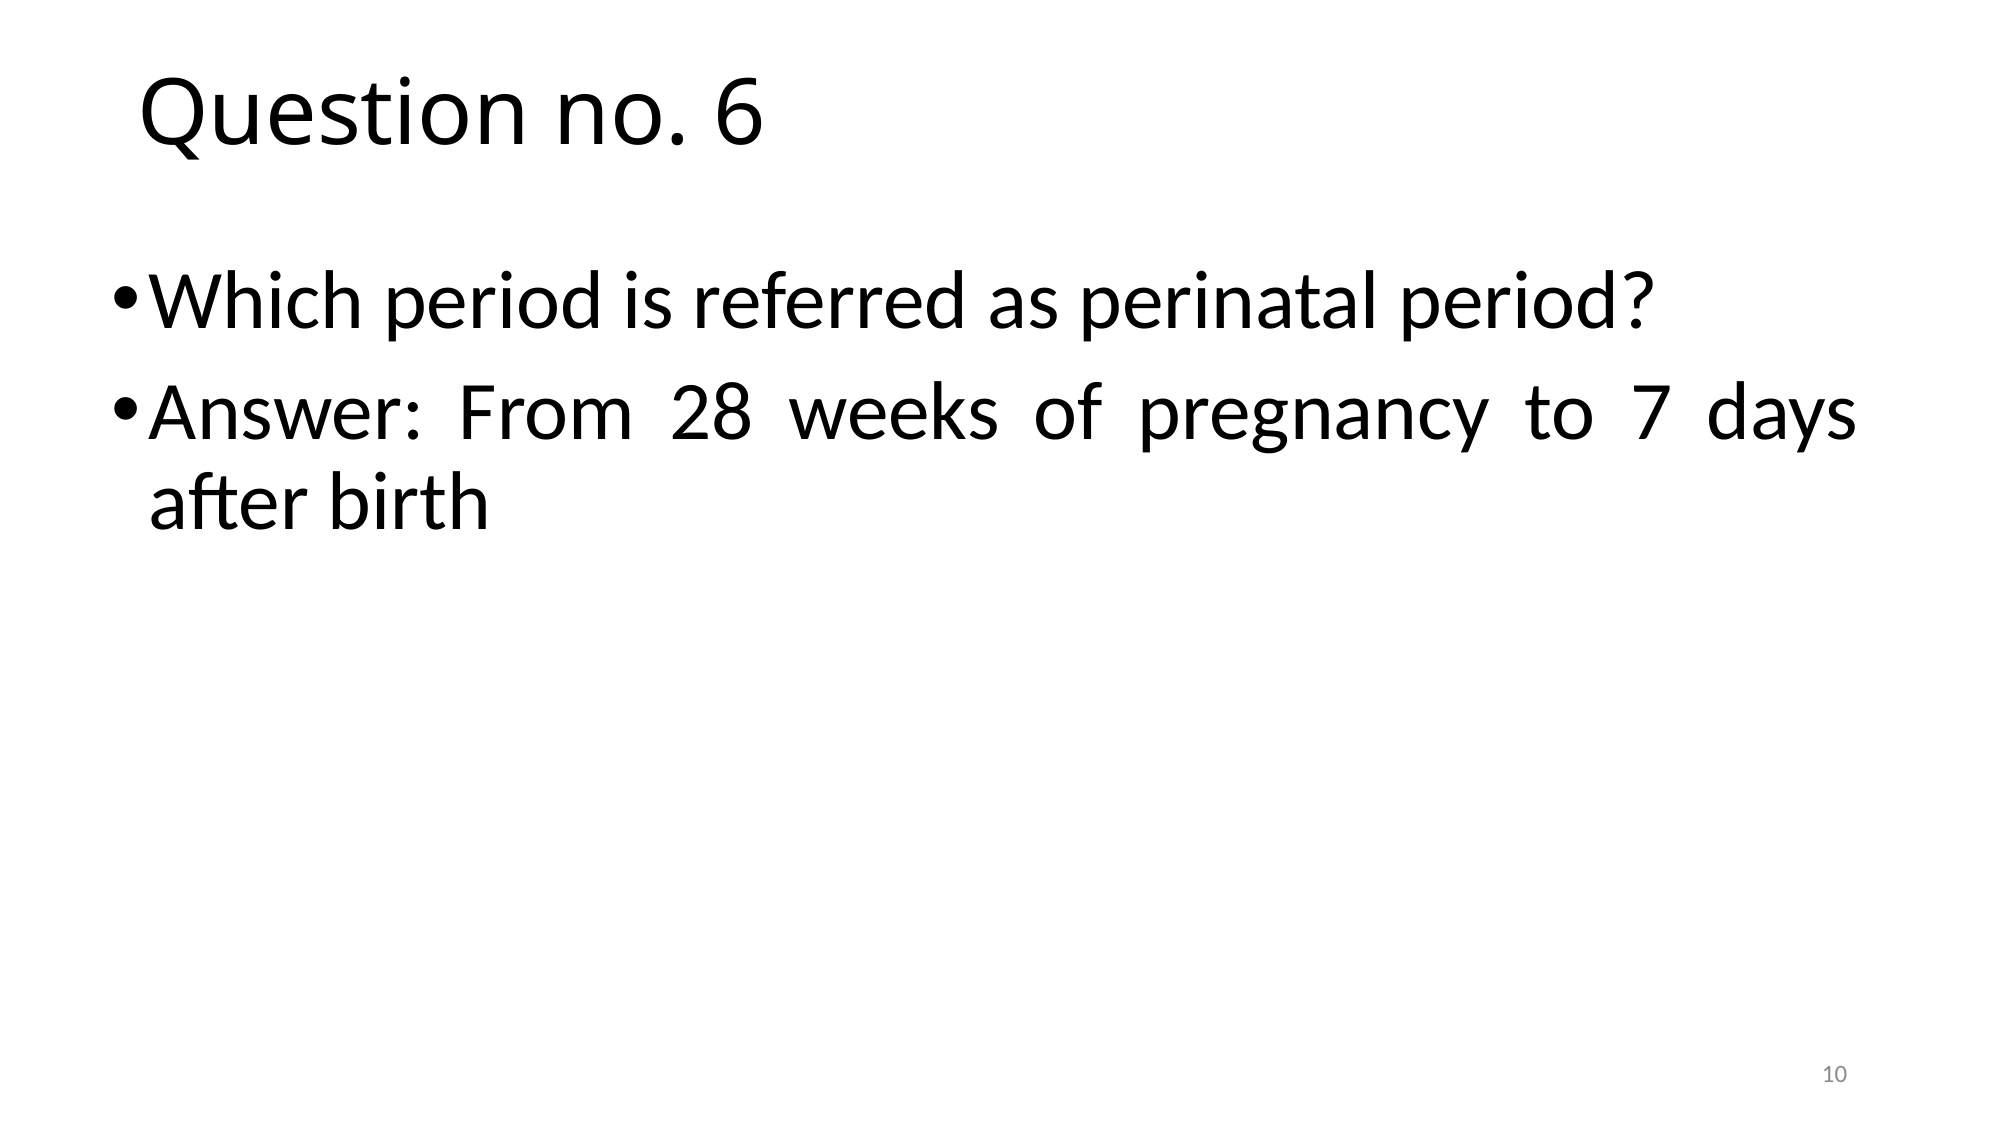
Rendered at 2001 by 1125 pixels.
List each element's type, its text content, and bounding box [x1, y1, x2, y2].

slide_number 10 [1412, 1042, 1863, 1103]
list Which period is referred as perinatal period? Answer: From 28 weeks of pregnancy to 7 days after birth [96, 249, 1875, 1008]
title Question no. 6 [122, 53, 1878, 176]
